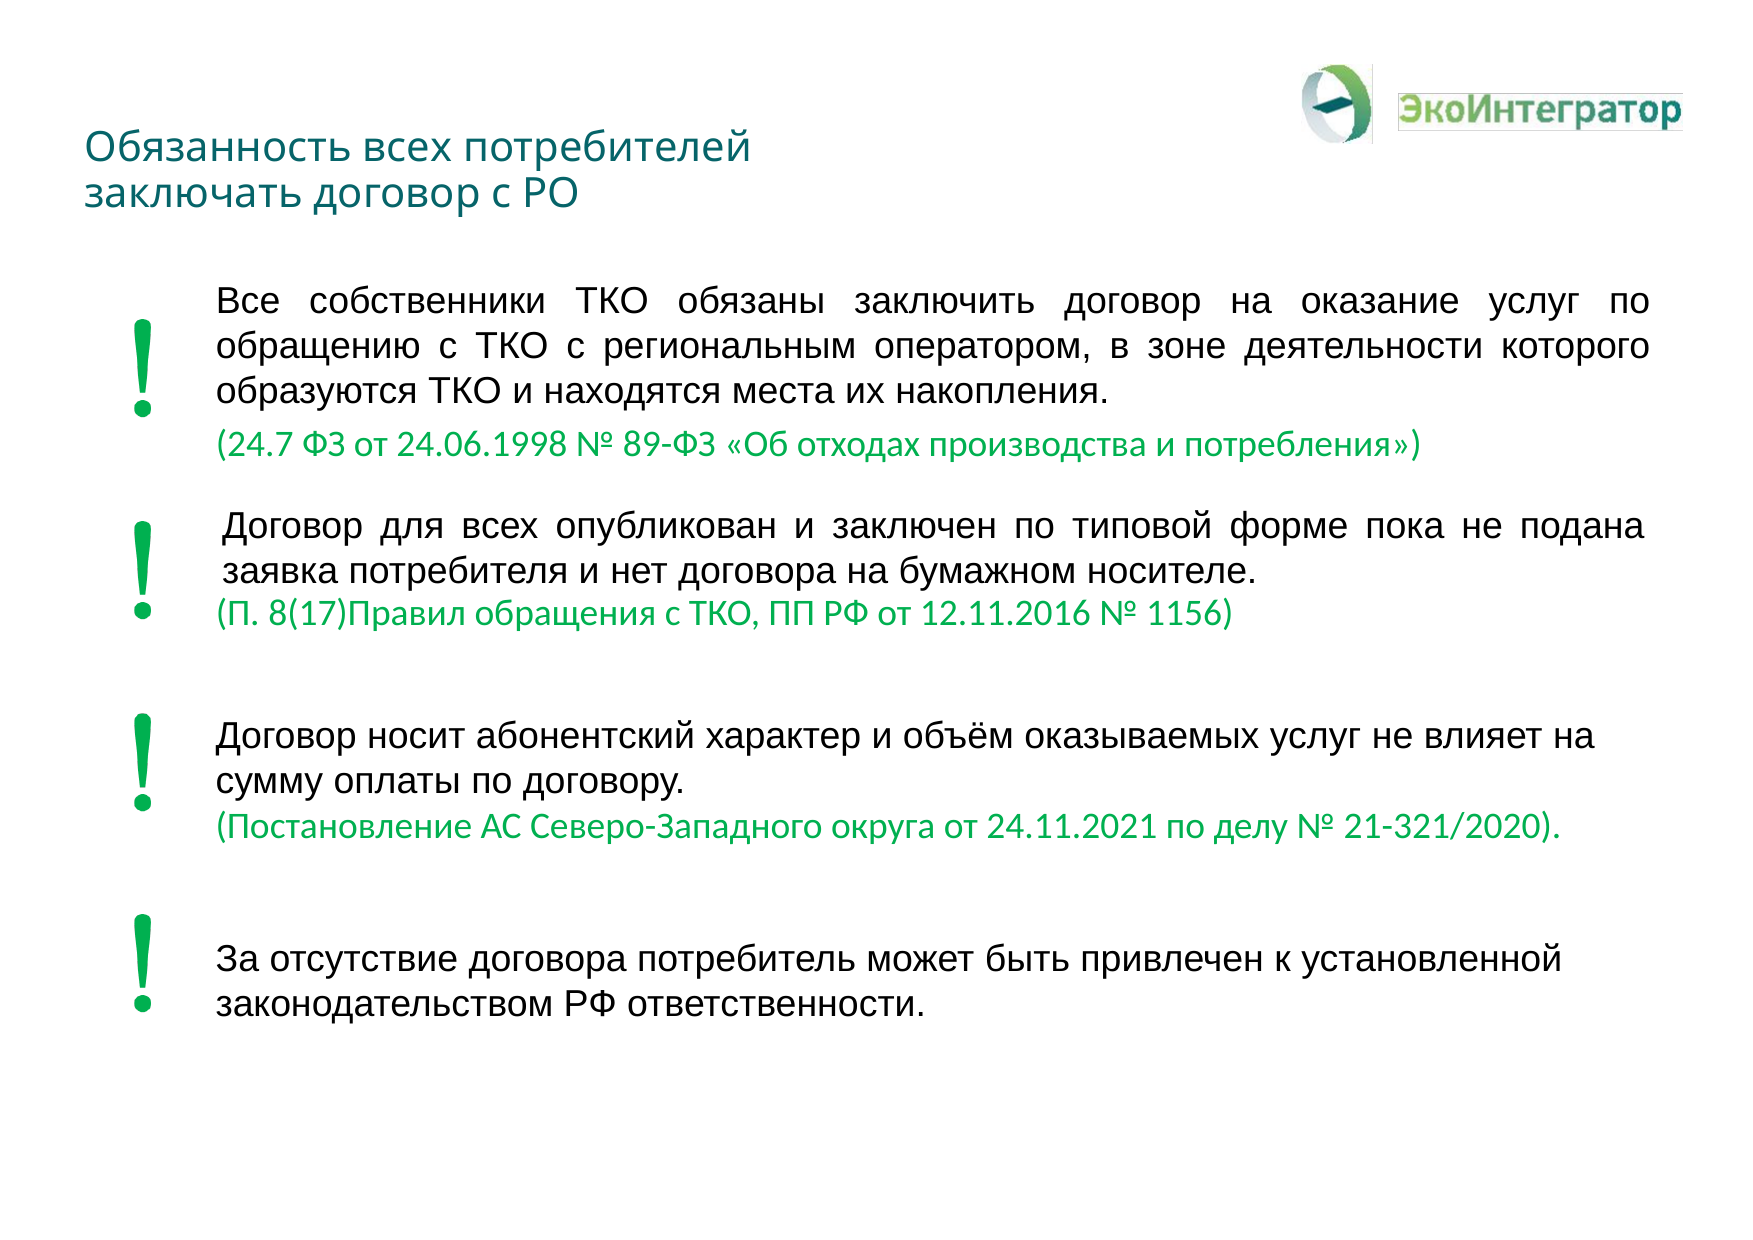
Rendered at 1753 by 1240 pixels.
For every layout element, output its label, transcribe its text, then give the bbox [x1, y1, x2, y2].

text_box Договор для всех опубликован и заключен по типовой форме пока не подана заявка потребителя и нет договора на бумажном носителе. [252, 493, 1660, 580]
text_box Договор носит абонентский характер и объём оказываемых услуг не влияет на сумму оплаты по договору. (Постановление АС Северо-Западного округа от 24.11.2021 по делу № 21-321/2020). [252, 703, 1703, 854]
text_box За отсутствие договора потребитель может быть привлечен к установленной законодательством РФ ответственности. [252, 926, 1703, 1032]
text_box (24.7 ФЗ от 24.06.1998 № 89-ФЗ «Об отходах производства и потребления») [252, 411, 1753, 471]
picture [1300, 64, 1683, 144]
picture [37, 239, 248, 1129]
text_box Все собственники ТКО обязаны заключить договор на оказание услуг по обращению с ТКО с региональным оператором, в зоне деятельности которого образуются ТКО и находятся места их накопления. [252, 268, 1666, 411]
text_box (П. 8(17)Правил обращения с ТКО, ПП РФ от 12.11.2016 № 1156) [252, 580, 1737, 641]
text_box Обязанность всех потребителей заключать договор с РО [84, 123, 770, 216]
